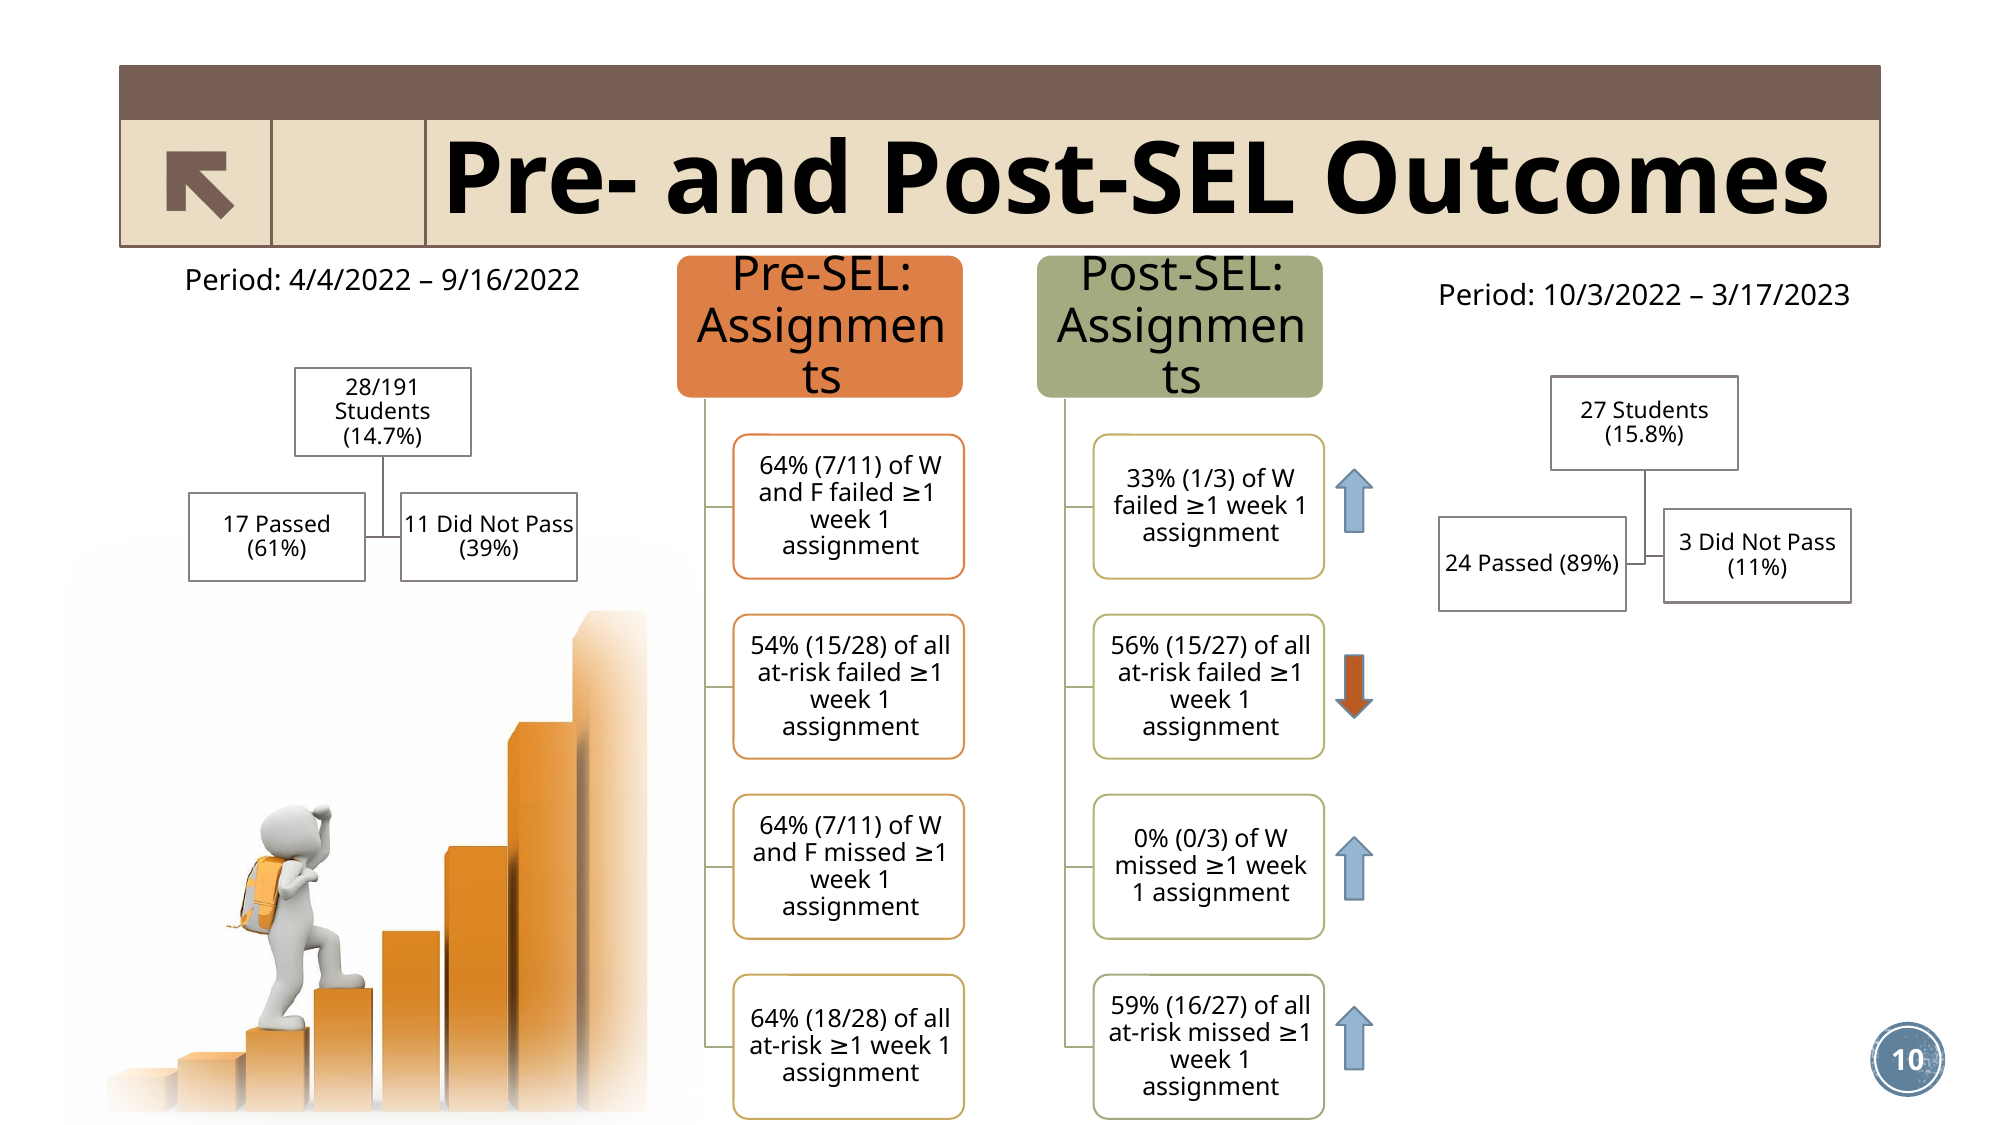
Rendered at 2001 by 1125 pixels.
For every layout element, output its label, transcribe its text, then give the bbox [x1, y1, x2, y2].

picture [59, 534, 708, 1125]
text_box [178, 370, 588, 579]
picture [121, 106, 273, 253]
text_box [1441, 371, 1849, 609]
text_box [6, 255, 1998, 1117]
title Pre- and Post-SEL Outcomes [426, 118, 1882, 244]
